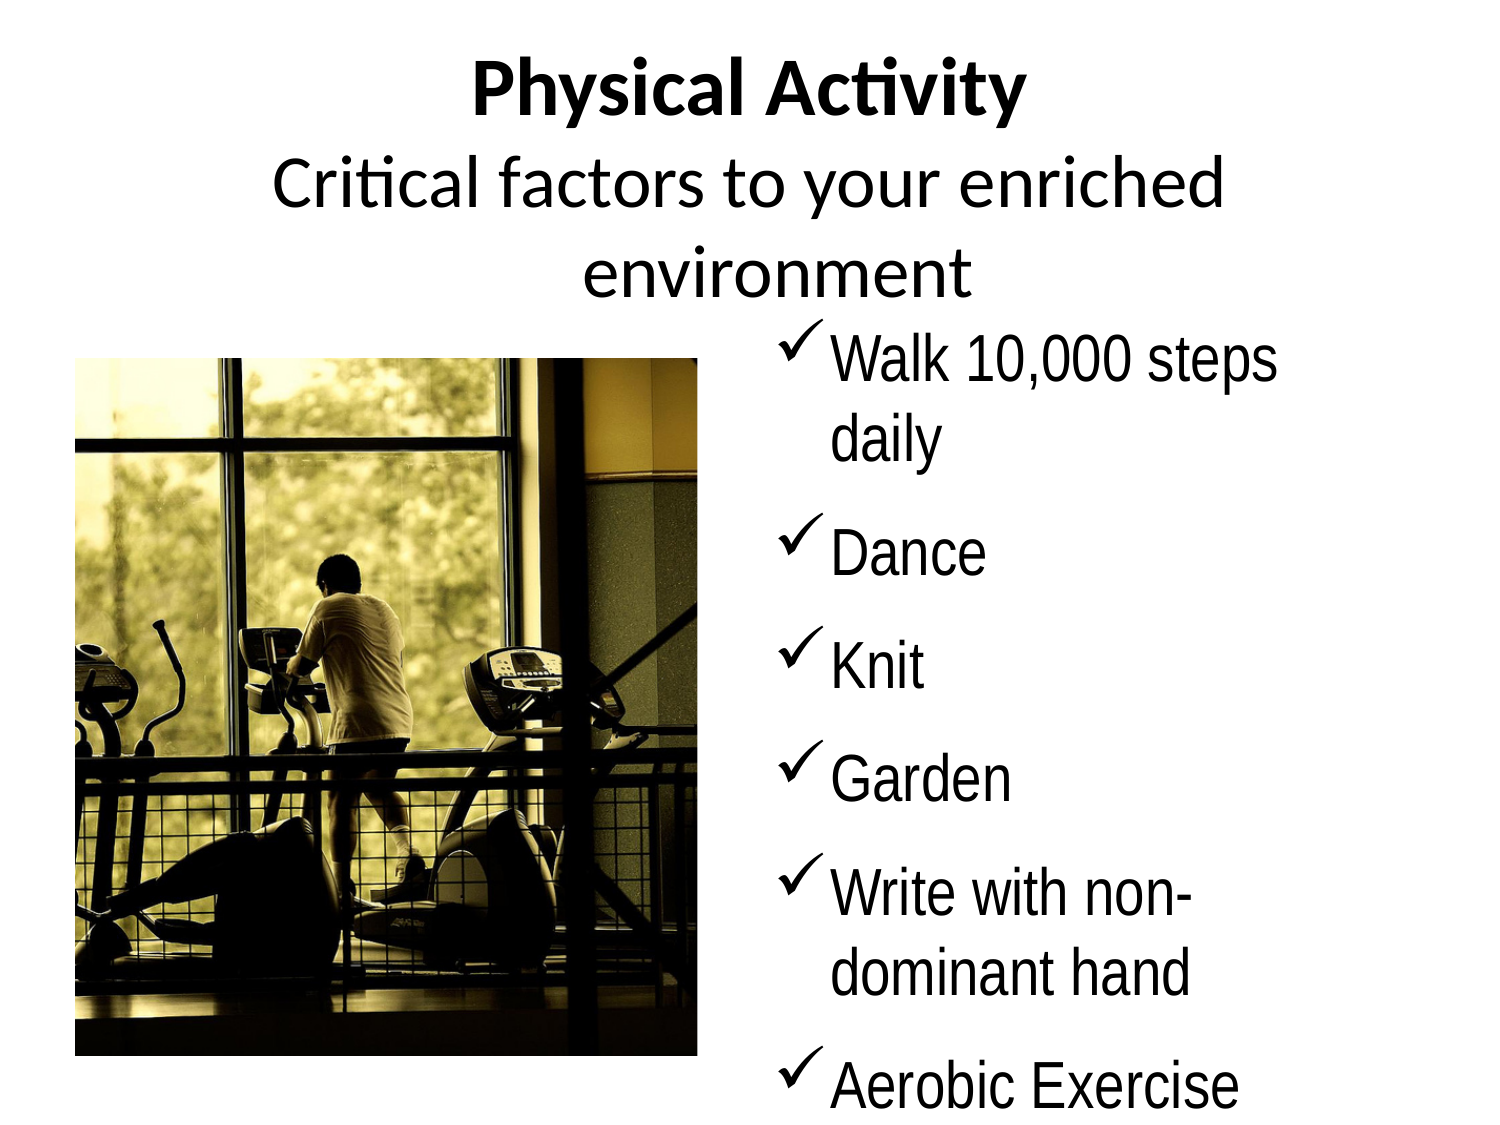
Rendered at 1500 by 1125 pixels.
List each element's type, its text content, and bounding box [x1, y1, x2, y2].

text_box Physical Activity [0, 24, 1500, 140]
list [74, 358, 698, 1057]
list Walk 10,000 steps daily Dance Knit Garden Write with non-dominant hand Aerobic Exercise [758, 307, 1422, 1125]
text_box Critical factors to your enriched environment [74, 140, 1425, 238]
